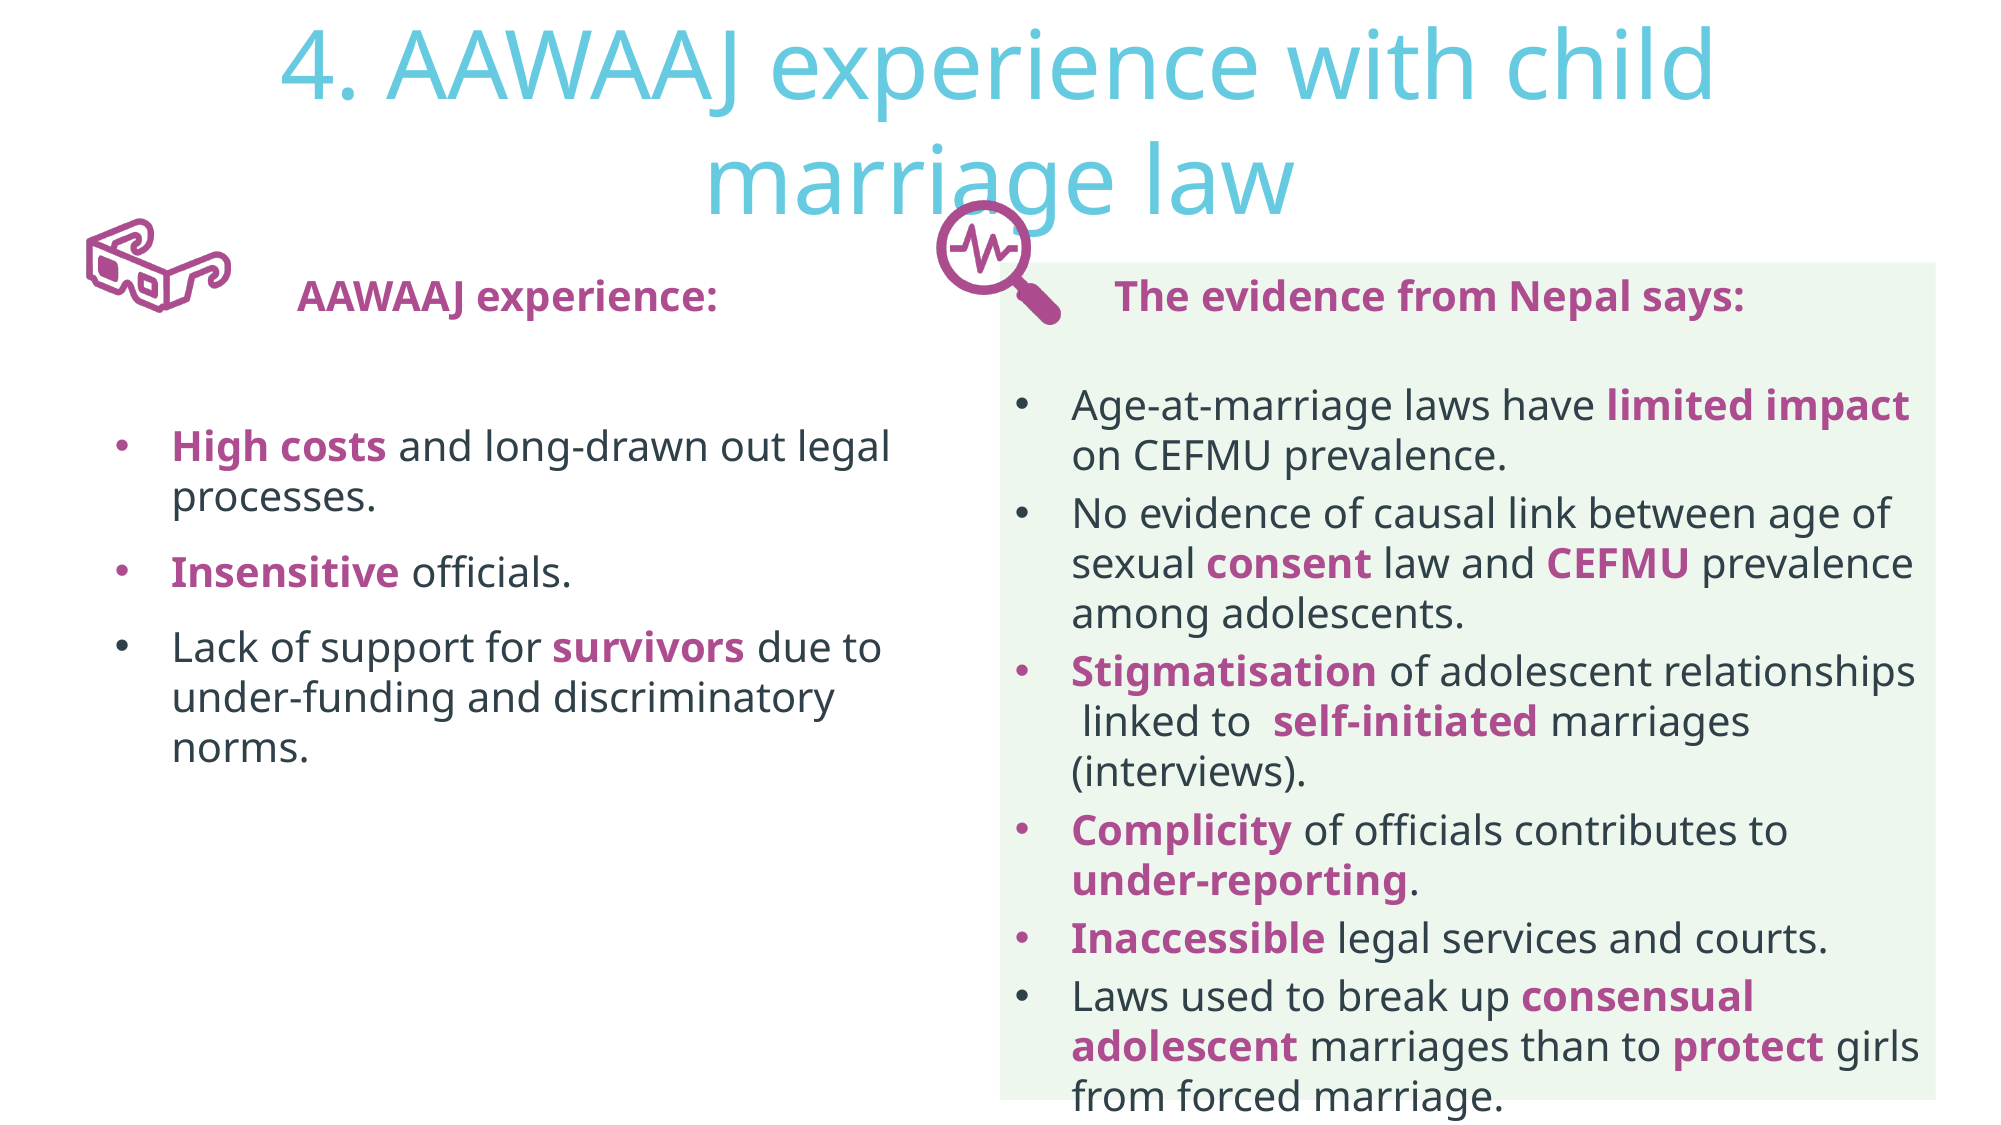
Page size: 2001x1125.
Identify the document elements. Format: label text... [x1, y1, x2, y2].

list AAWAAJ experience: High costs and long-drawn out legal processes. Insensitive officials. Lack of support for survivors due to under-funding and discriminatory norms. [99, 262, 984, 1005]
picture [924, 187, 1076, 338]
title 4. AAWAAJ experience with child marriage law [99, 24, 1900, 213]
list The evidence from Nepal says: Age-at-marriage laws have limited impact on CEFMU prevalence. No evidence of causal link between age of sexual consent law and CEFMU prevalence among adolescents. Stigmatisation of adolescent relationships linked to self-initiated marriages (interviews). Complicity of officials contributes to under-reporting. Inaccessible legal services and courts. Laws used to break up consensual adolescent marriages than to protect girls from forced marriage. Global synthesis report [999, 262, 1936, 1100]
picture [83, 189, 234, 340]
